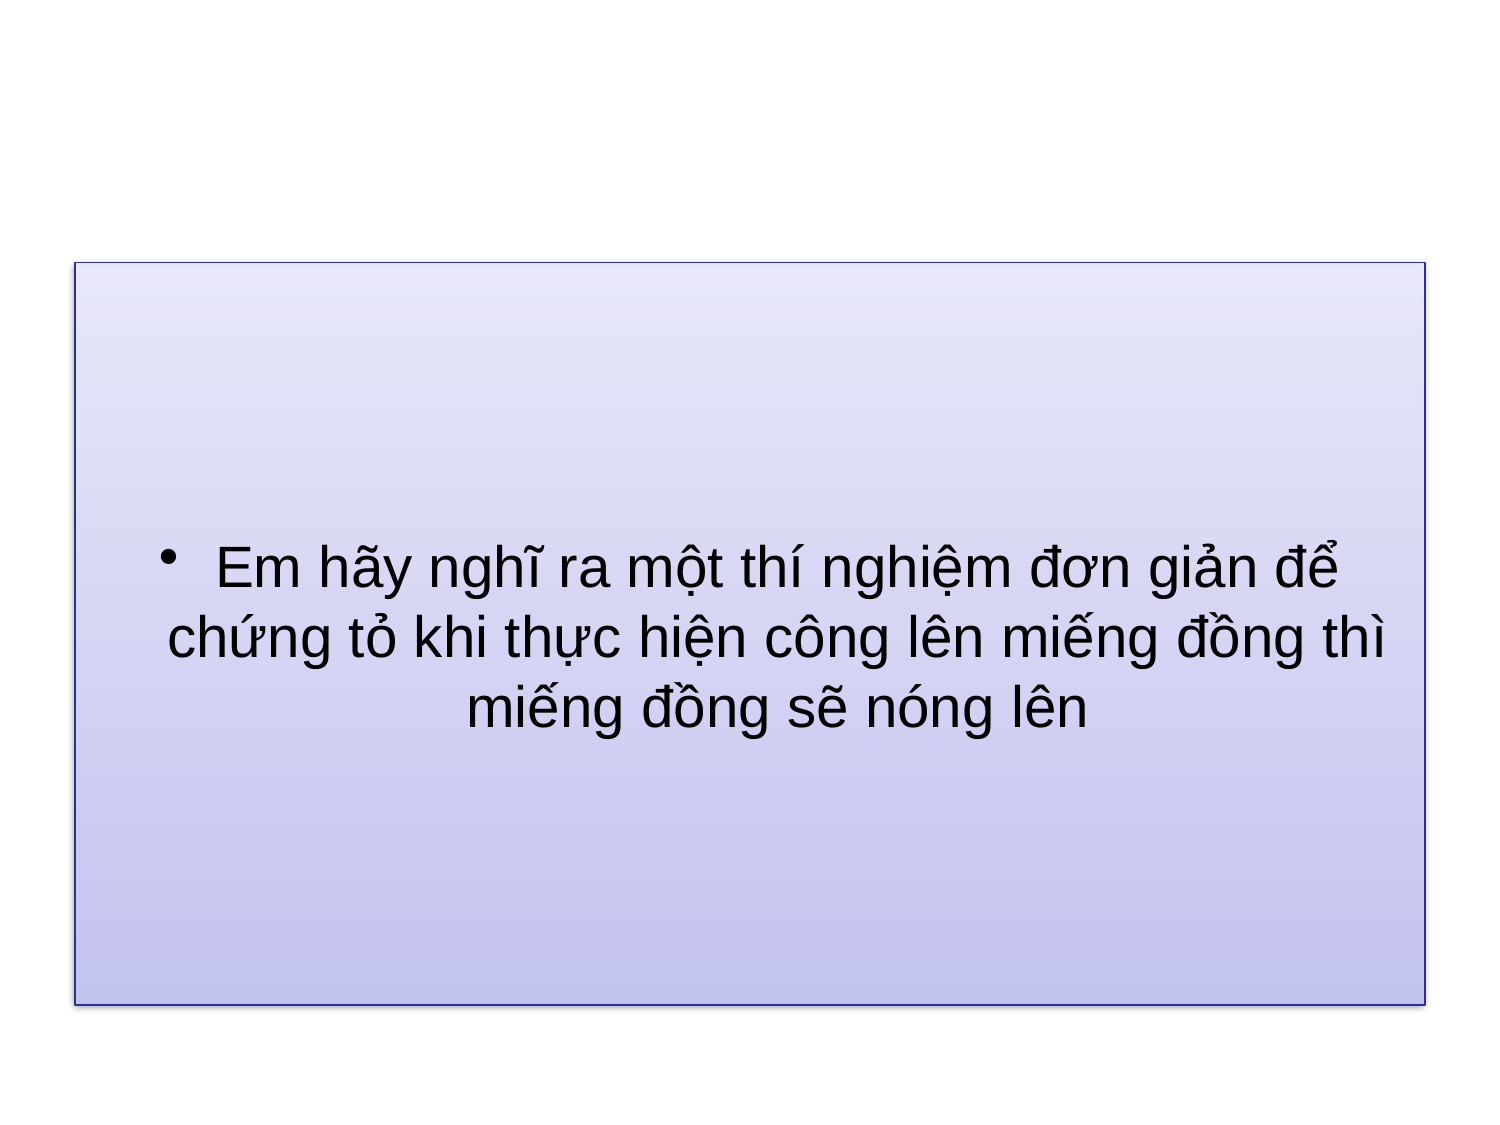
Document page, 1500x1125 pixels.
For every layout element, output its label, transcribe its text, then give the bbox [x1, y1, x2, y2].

list Em hãy nghĩ ra một thí nghiệm đơn giản để chứng tỏ khi thực hiện công lên miếng đồng thì miếng đồng sẽ nóng lên [74, 262, 1426, 1006]
